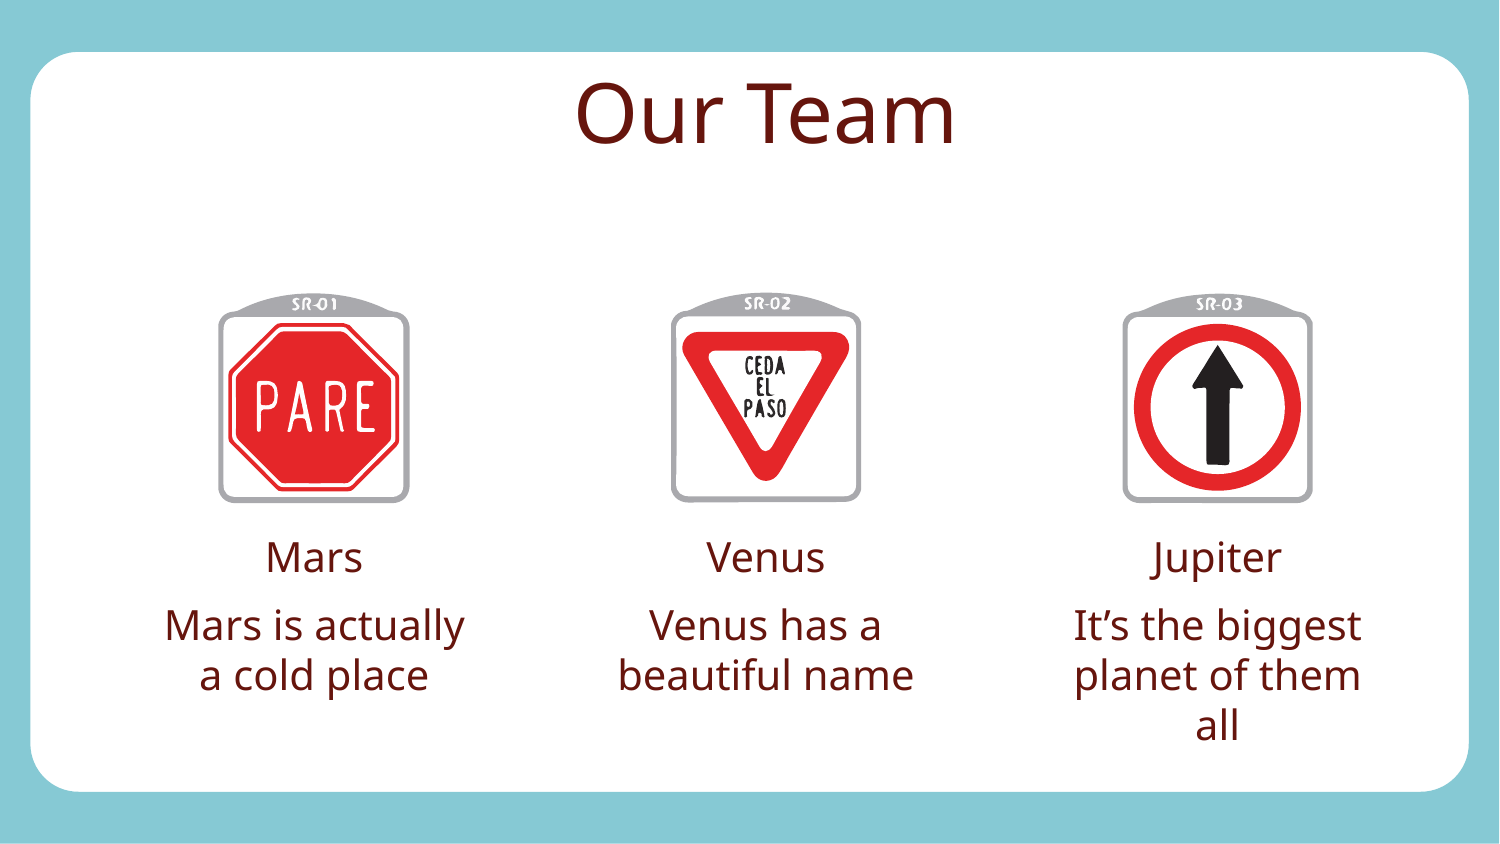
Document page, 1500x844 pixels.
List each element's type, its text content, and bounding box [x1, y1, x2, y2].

text_box It’s the biggest planet of them all [1036, 583, 1399, 700]
text_box Mars [132, 503, 496, 583]
text_box Our Team [132, 45, 1399, 140]
picture [218, 292, 411, 504]
picture [1122, 292, 1314, 504]
text_box Jupiter [1036, 503, 1399, 583]
picture [670, 292, 862, 504]
text_box Mars is actually a cold place [132, 583, 496, 700]
text_box Venus has a beautiful name [584, 583, 948, 700]
text_box Venus [584, 503, 948, 583]
